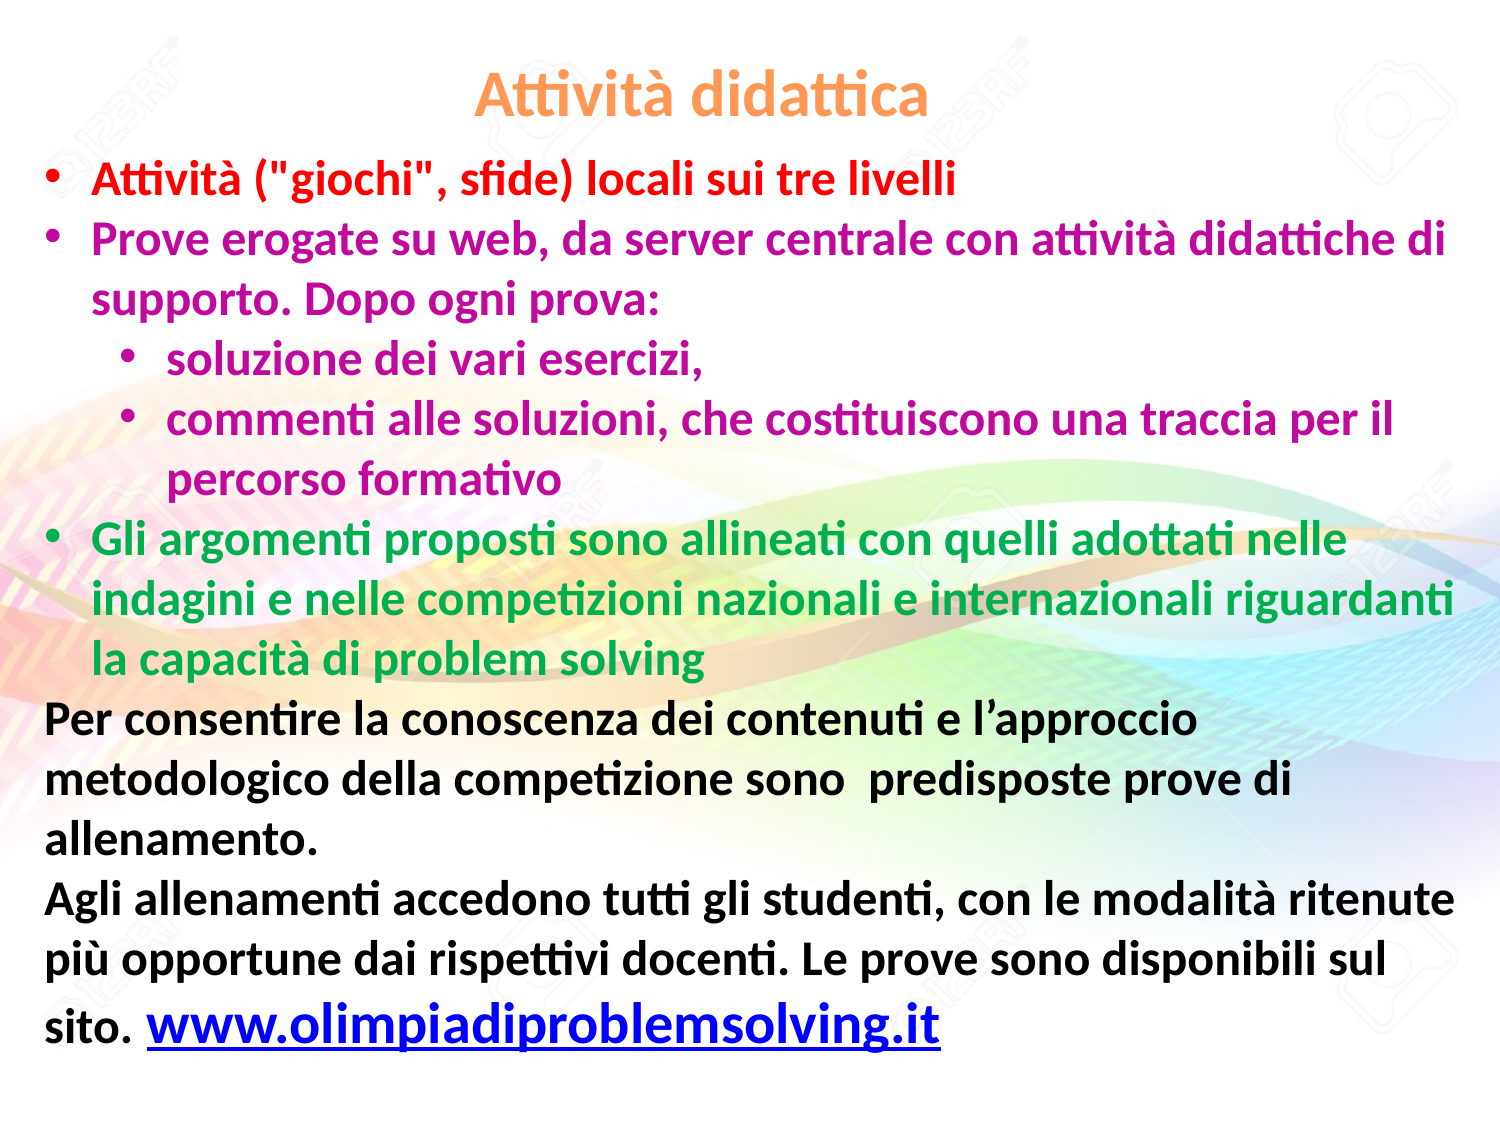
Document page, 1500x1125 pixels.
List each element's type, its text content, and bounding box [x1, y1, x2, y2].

text_box Attività ("giochi", sfide) locali sui tre livelli Prove erogate su web, da server centrale con attività didattiche di supporto. Dopo ogni prova: soluzione dei vari esercizi, commenti alle soluzioni, che costituiscono una traccia per il percorso formativo Gli argomenti proposti sono allineati con quelli adottati nelle indagini e nelle competizioni nazionali e internazionali riguardanti la capacità di problem solving Per consentire la conoscenza dei contenuti e l’approccio metodologico della competizione sono predisposte prove di allenamento. Agli allenamenti accedono tutti gli studenti, con le modalità ritenute più opportune dai rispettivi docenti. Le prove sono disponibili sul sito. www.olimpiadiproblemsolving.it [29, 137, 1477, 1063]
text_box Attività didattica [218, 41, 1187, 137]
